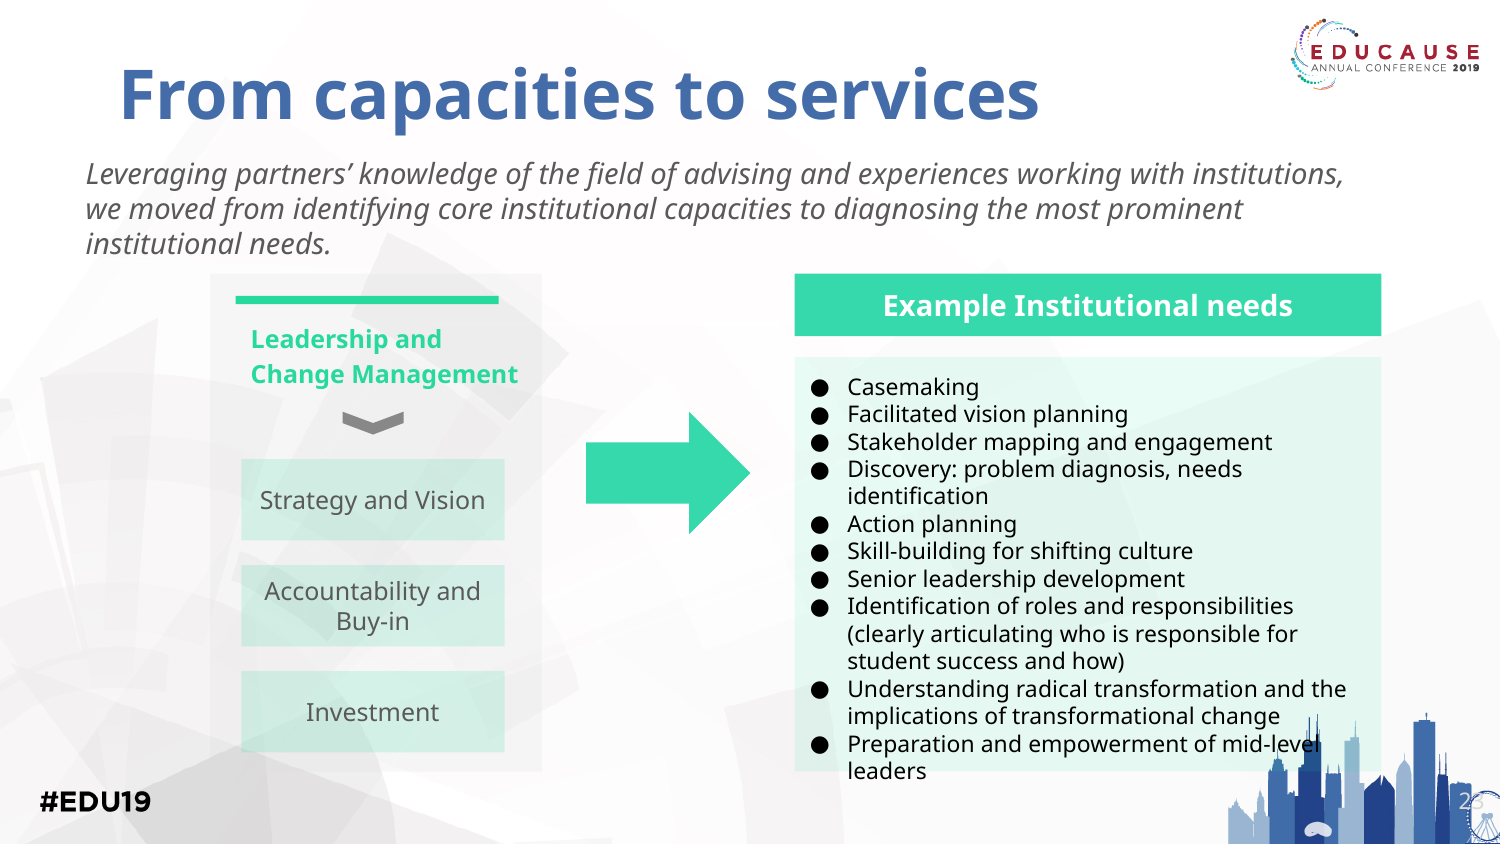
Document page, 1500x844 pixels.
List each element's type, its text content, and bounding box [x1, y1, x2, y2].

picture [0, 0, 1500, 844]
text_box [235, 295, 499, 305]
text_box Leadership and Change Management [235, 304, 542, 399]
text_box Investment [241, 671, 505, 753]
text_box Casemaking Facilitated vision planning Stakeholder mapping and engagement Discovery: problem diagnosis, needs identification Action planning Skill-building for shifting culture Senior leadership development Identification of roles and responsibilities (clearly articulating who is responsible for student success and how) Understanding radical transformation and the implications of transformational change Preparation and empowerment of mid-level leaders [794, 357, 1382, 772]
text_box Example Institutional needs [794, 273, 1382, 337]
title From capacities to services [103, 44, 1397, 208]
text_box Accountability and Buy-in [241, 565, 505, 647]
text_box Leveraging partners’ knowledge of the field of advising and experiences working with institutions, we moved from identifying core institutional capacities to diagnosing the most prominent institutional needs. [70, 140, 1382, 235]
text_box [210, 273, 542, 772]
text_box [586, 411, 751, 535]
text_box Strategy and Vision [241, 459, 505, 541]
slide_number 23 [1409, 771, 1500, 823]
text_box [342, 411, 404, 435]
